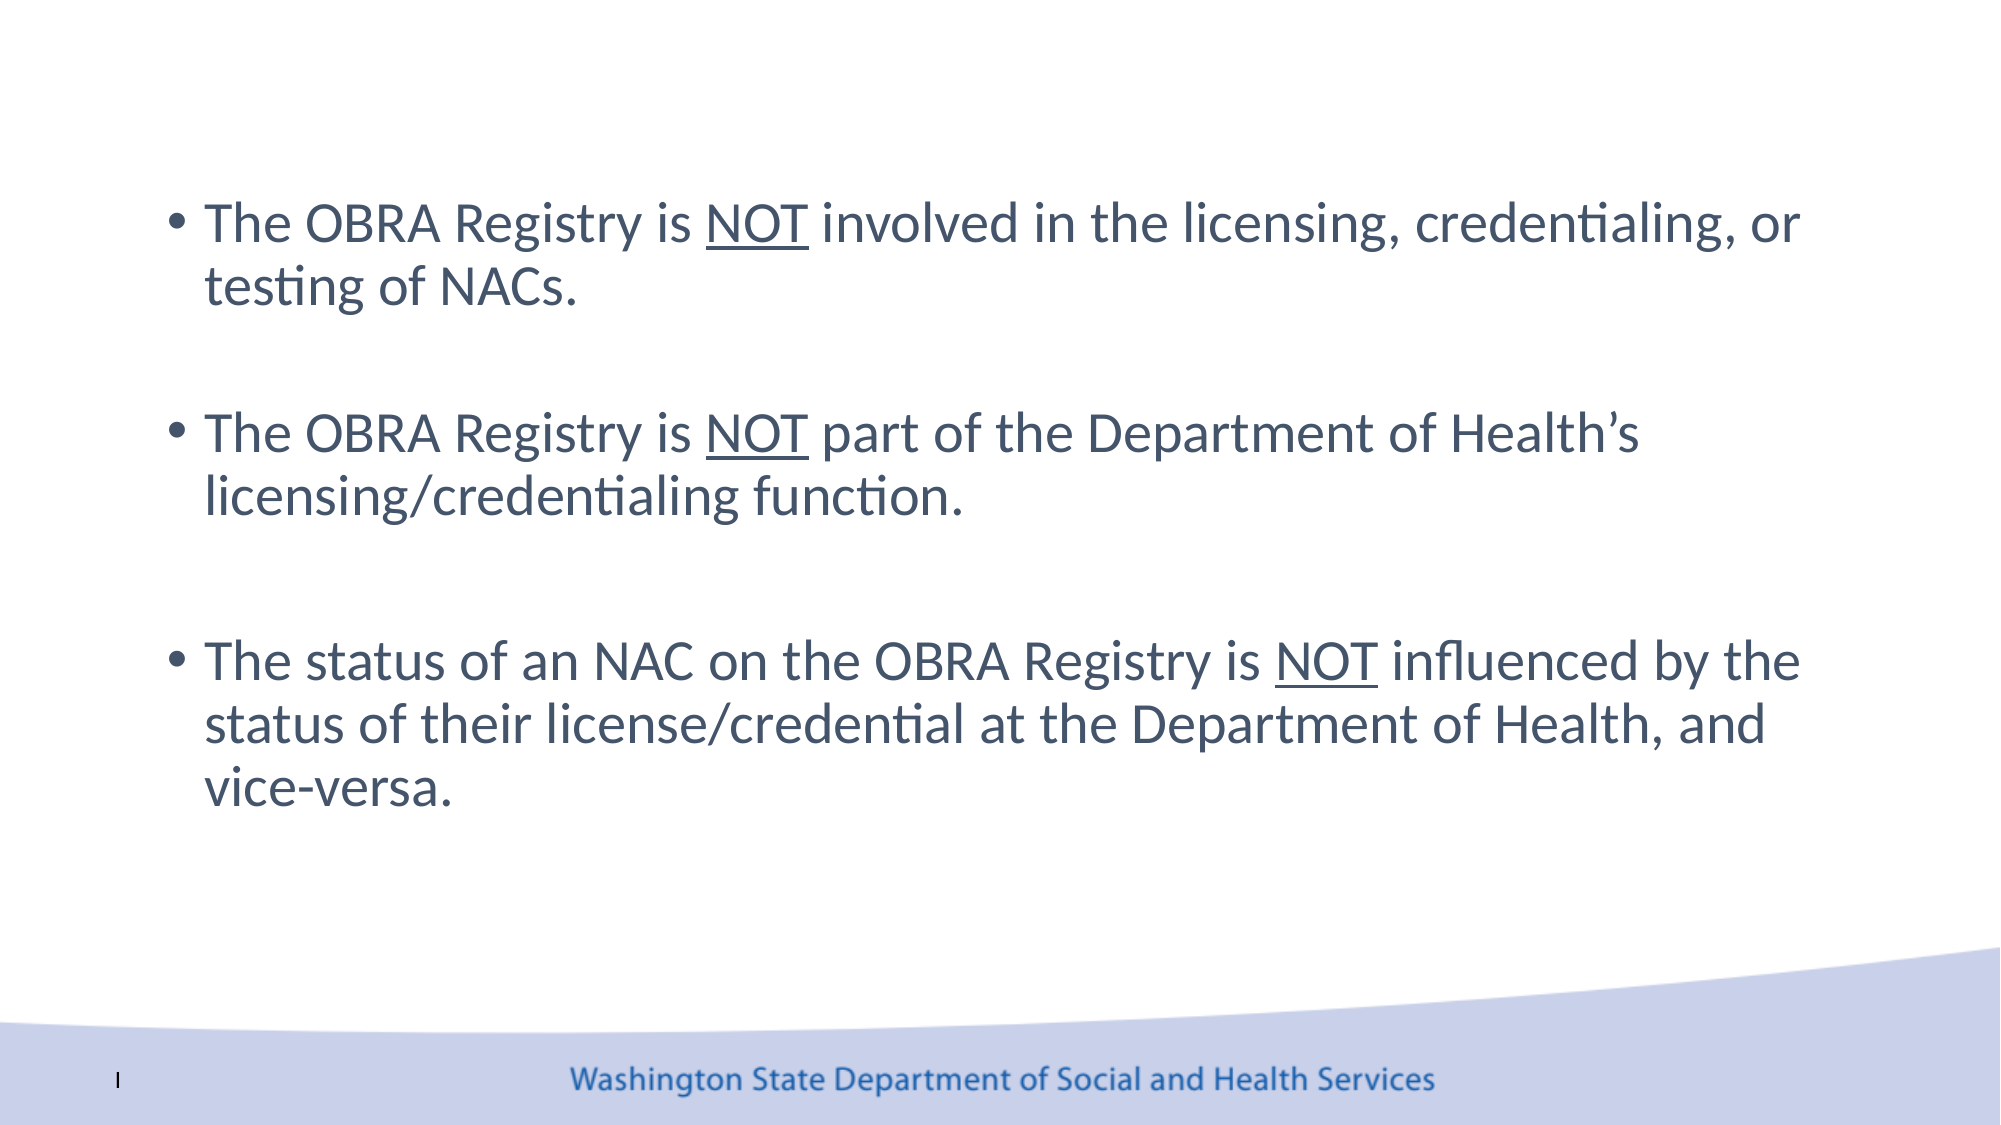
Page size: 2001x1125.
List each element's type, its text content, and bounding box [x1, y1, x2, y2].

list The OBRA Registry is NOT involved in the licensing, credentialing, or testing of NACs. The OBRA Registry is NOT part of the Department of Health’s licensing/credentialing function. The status of an NAC on the OBRA Registry is NOT influenced by the status of their license/credential at the Department of Health, and vice-versa. [76, 104, 1880, 682]
slide_number I [99, 1048, 550, 1108]
